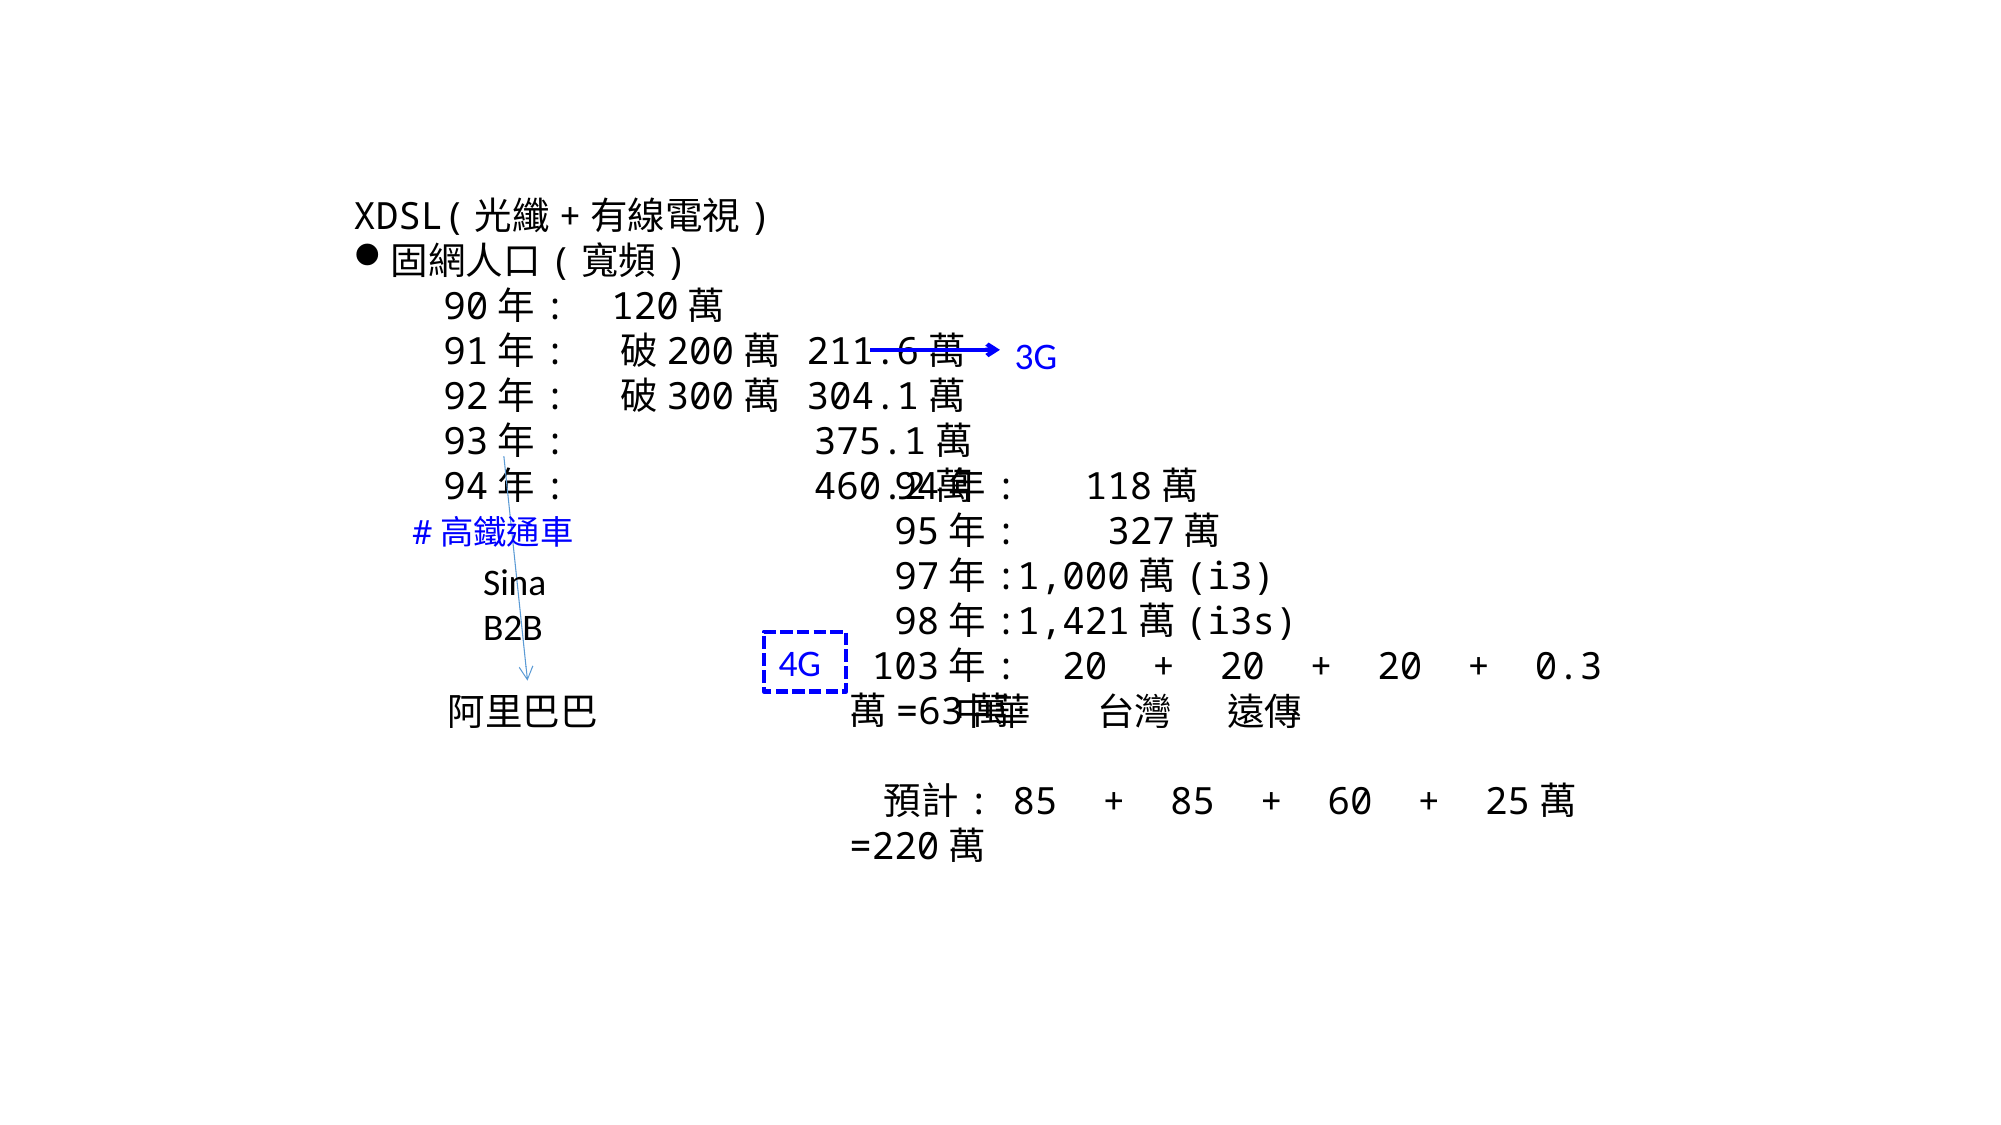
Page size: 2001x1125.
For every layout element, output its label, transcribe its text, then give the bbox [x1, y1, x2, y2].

text_box #高鐵通車 [528, 503, 646, 559]
text_box 3G [999, 324, 1142, 385]
text_box 4G [763, 631, 847, 692]
text_box 94年: 118萬 95年: 327萬 97年:1,000萬(i3) 98年:1,421萬(i3s) 103年: 20 + 20 + 20 + 0.3萬=63萬 預計: 85 + 85 + 60 + 25萬=220萬 [834, 454, 1662, 875]
text_box XDSL(光纖+有線電視) 固網人口(寬頻) 90年: 120萬 91年: 破200萬 211.6萬 92年: 破300萬 304.1萬 93年: 375.1萬 94年: 460.2萬 [338, 184, 1107, 515]
text_box #高鐵通車 [397, 503, 503, 559]
text_box 阿里巴巴 [432, 680, 634, 741]
text_box Sina B2B [528, 559, 599, 656]
text_box 台灣 [1082, 680, 1201, 741]
text_box Sina B2B [468, 559, 503, 656]
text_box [503, 456, 528, 681]
text_box 中華 [940, 680, 1059, 741]
text_box 遠傳 [1212, 680, 1331, 741]
